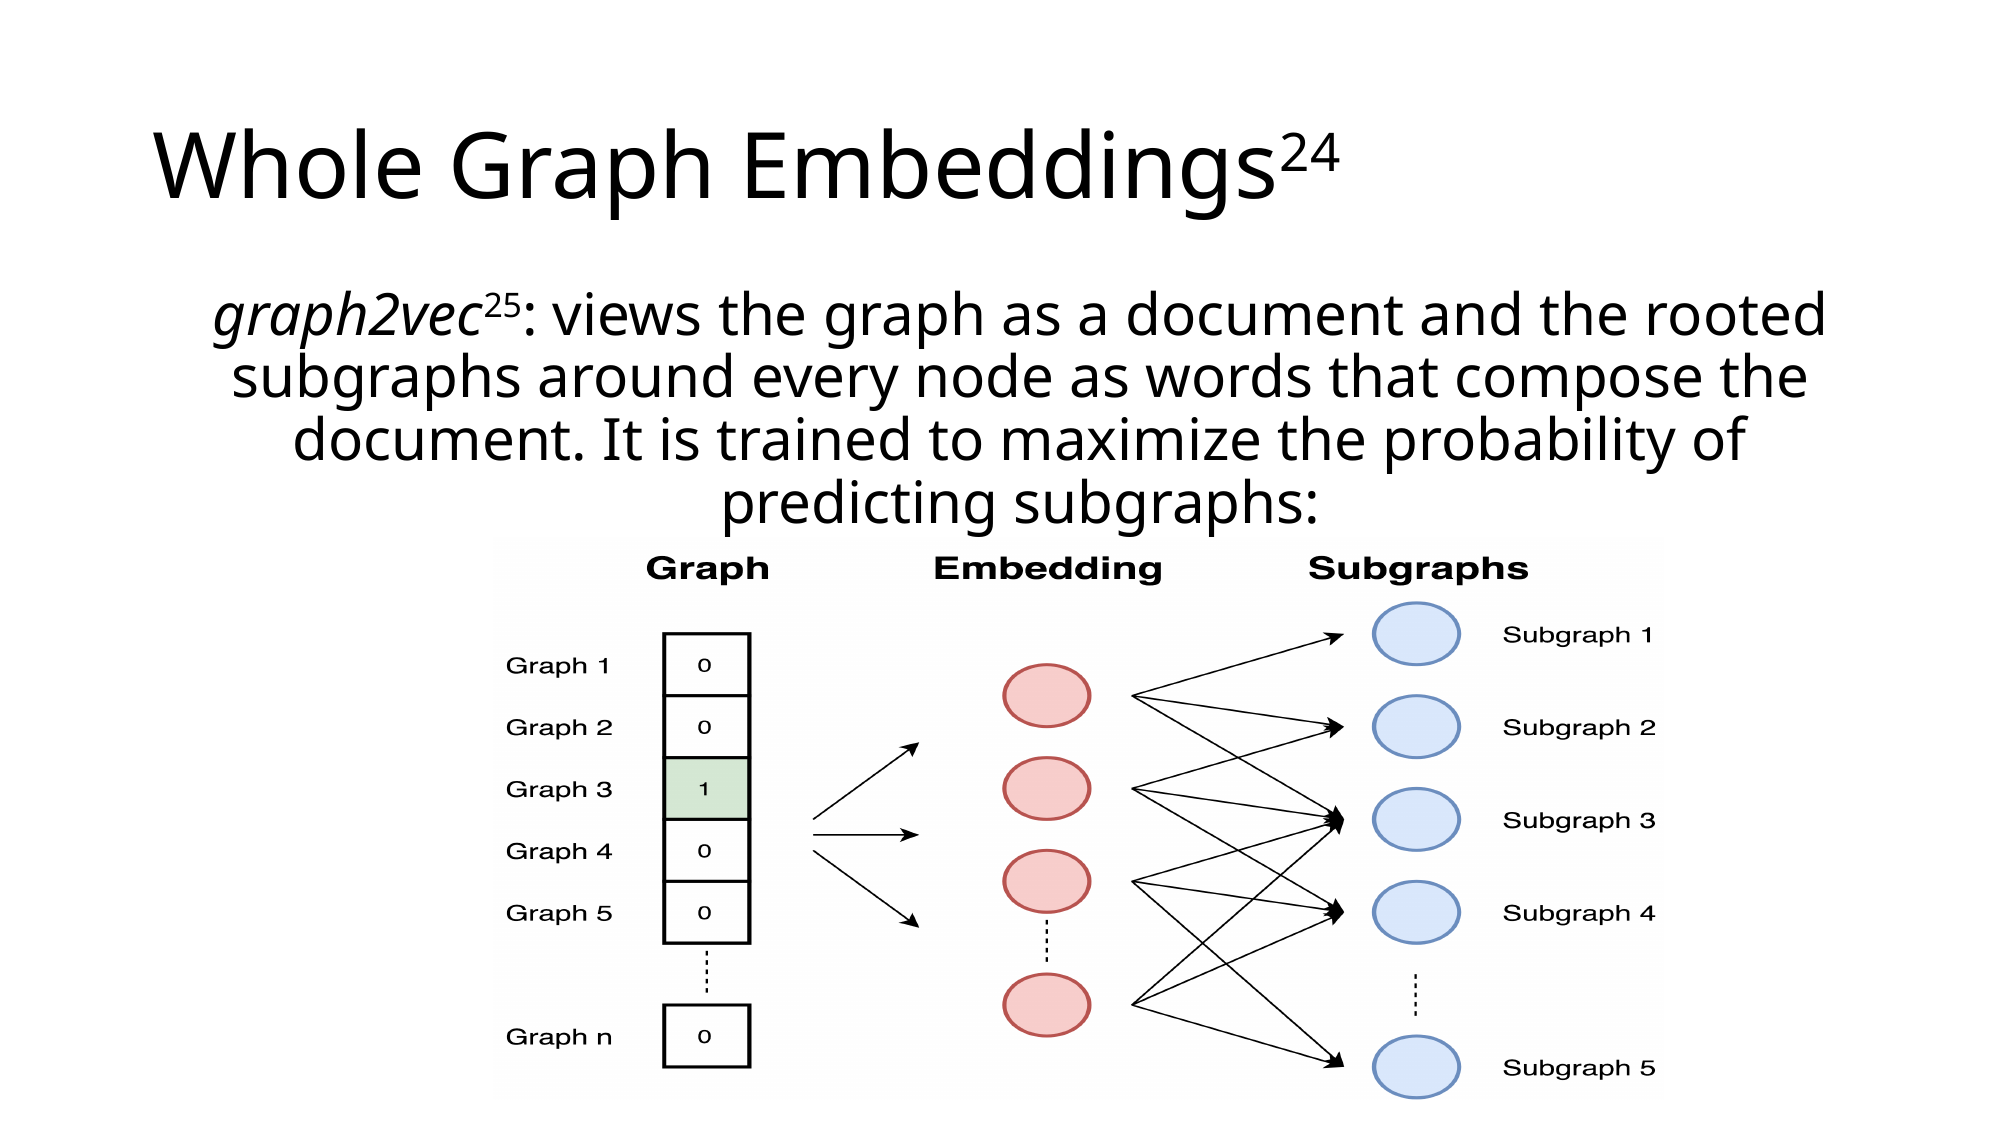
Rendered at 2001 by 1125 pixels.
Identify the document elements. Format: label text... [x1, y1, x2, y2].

title Whole Graph Embeddings24 [137, 59, 1863, 277]
picture [493, 537, 1664, 1100]
list graph2vec25: views the graph as a document and the rooted subgraphs around every node as words that compose the document. It is trained to maximize the probability of predicting subgraphs: [137, 277, 1903, 1090]
